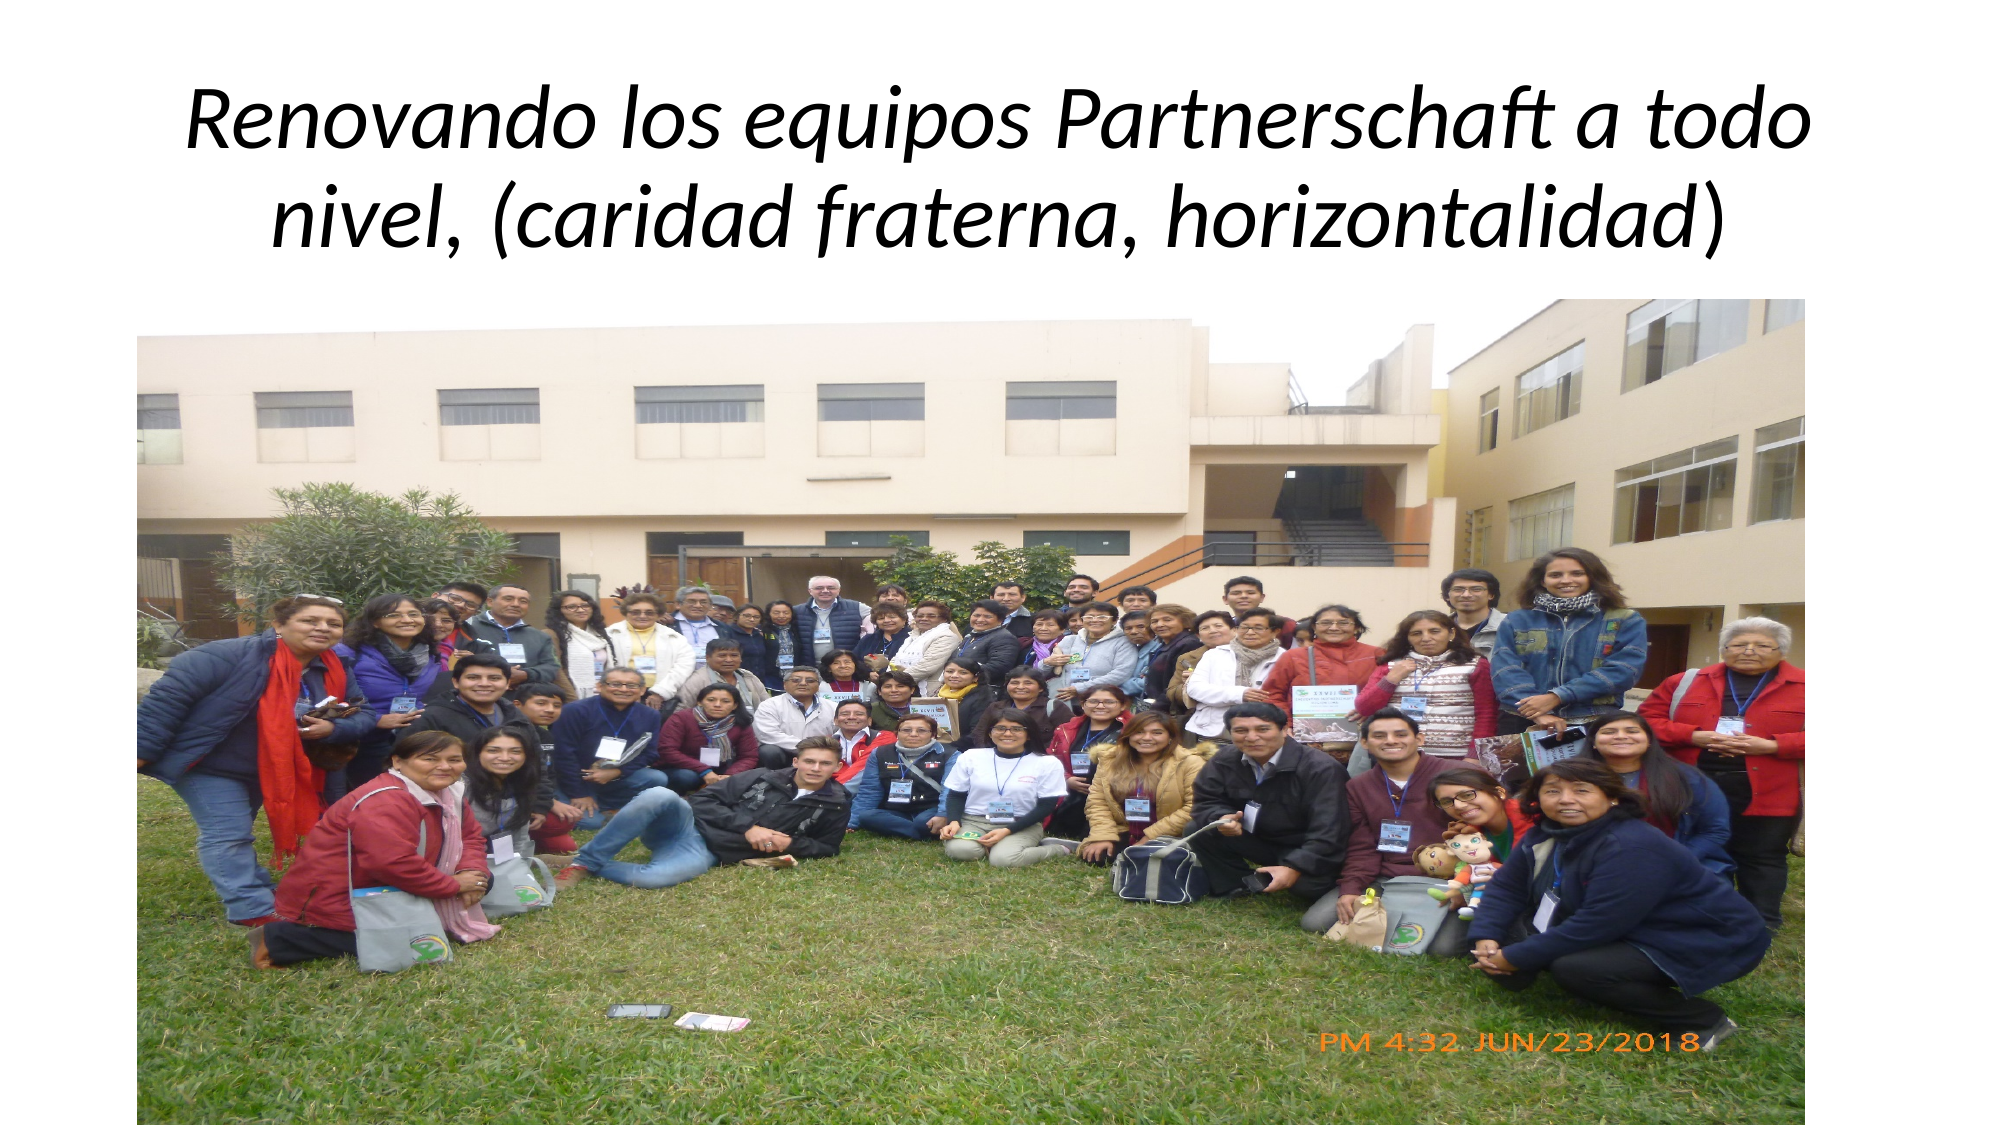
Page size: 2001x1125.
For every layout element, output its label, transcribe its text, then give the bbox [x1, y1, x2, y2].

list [137, 299, 1805, 1125]
title Renovando los equipos Partnerschaft a todo nivel, (caridad fraterna, horizontalidad) [137, 59, 1863, 278]
